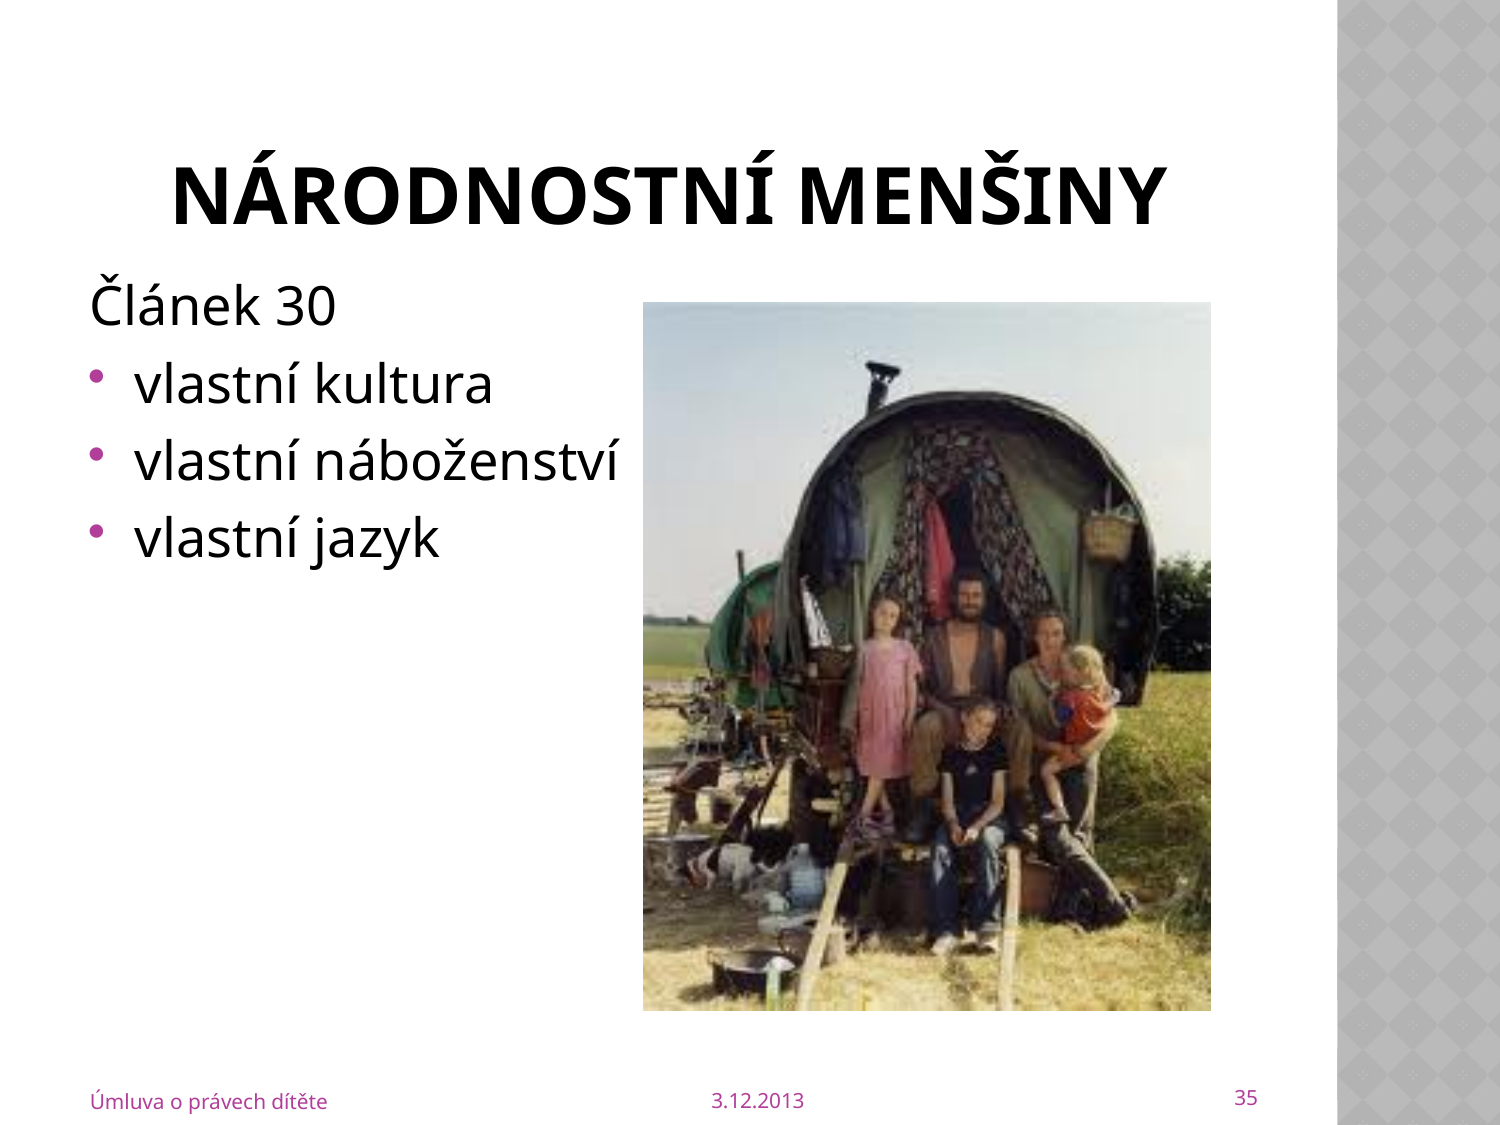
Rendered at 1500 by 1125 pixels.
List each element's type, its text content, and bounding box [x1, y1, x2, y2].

footer Úmluva o právech dítěte [75, 1075, 675, 1114]
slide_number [696, 1075, 1025, 1113]
list Článek 30 vlastní kultura vlastní náboženství vlastní jazyk [75, 264, 1263, 1059]
slide_number 35 [1025, 1075, 1258, 1113]
title Národnostní menšiny [75, 52, 1263, 240]
picture [643, 302, 1212, 1012]
